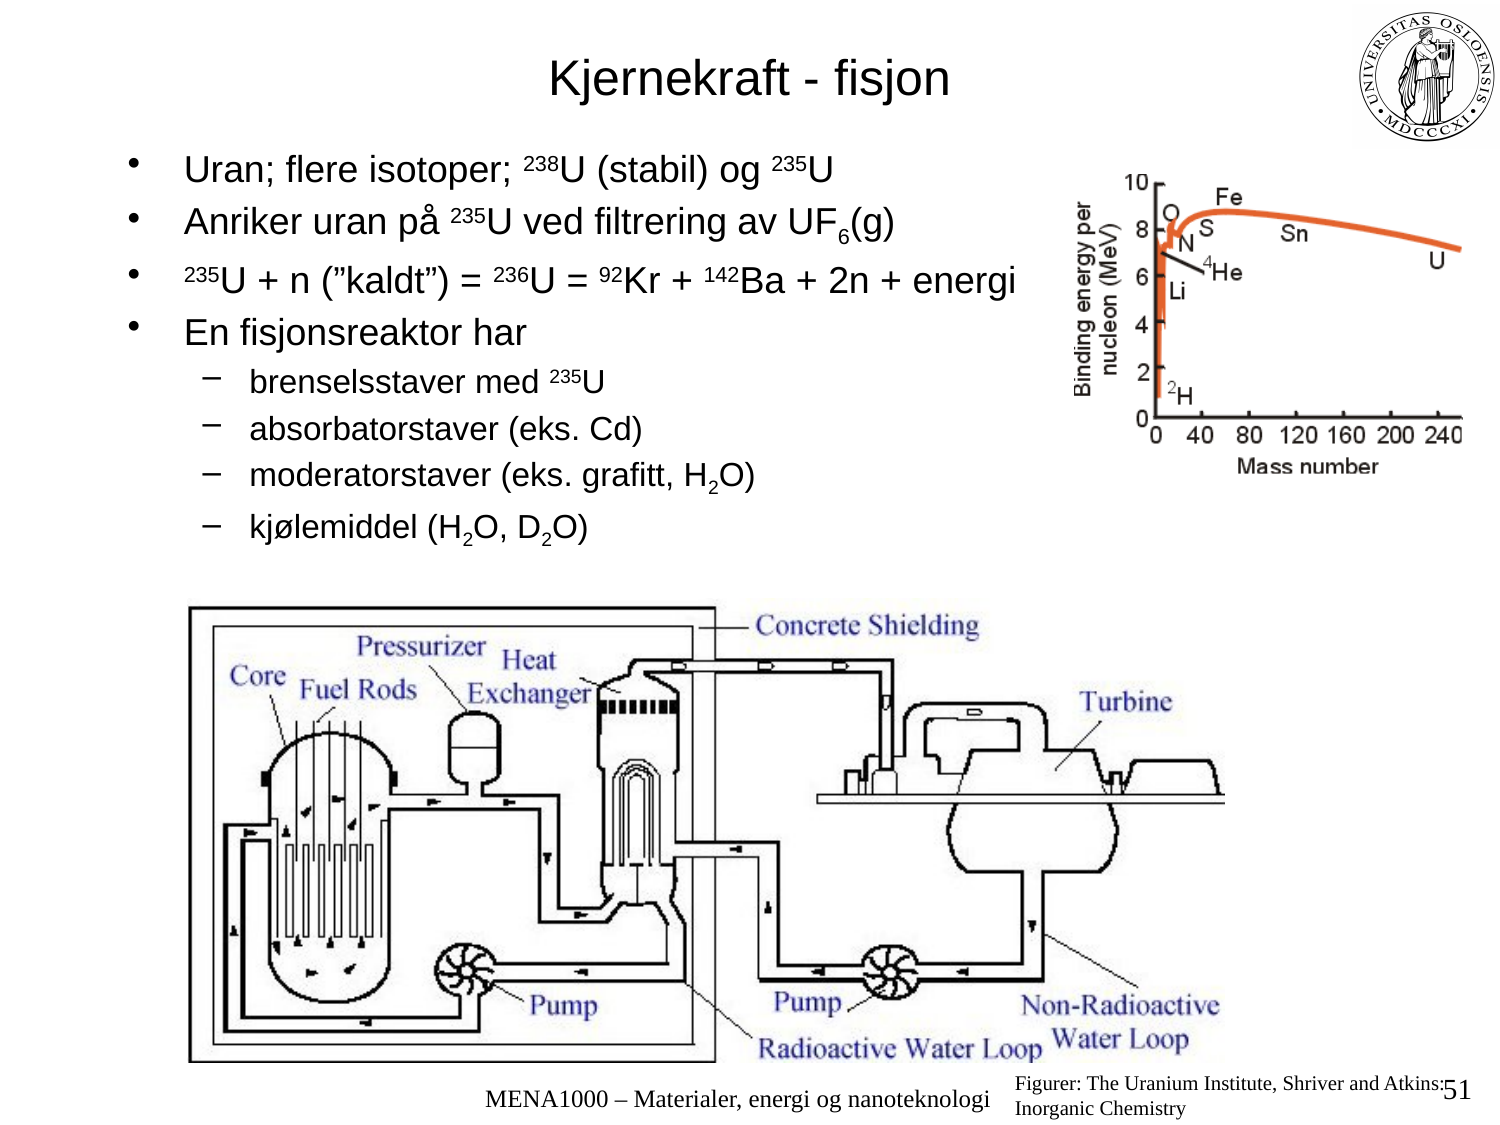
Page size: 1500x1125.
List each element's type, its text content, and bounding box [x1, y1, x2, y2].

slide_number 51 [1349, 1062, 1488, 1113]
picture [187, 598, 1226, 1063]
title Kjernekraft - fisjon [112, 12, 1388, 138]
text_box Figurer: The Uranium Institute, Shriver and Atkins: Inorganic Chemistry [999, 1062, 1475, 1125]
list Uran; flere isotoper; 238U (stabil) og 235U Anriker uran på 235U ved filtrering av UF6(g) 235U + n (”kaldt”) = 236U = 92Kr + 142Ba + 2n + energi En fisjonsreaktor har brenselsstaver med 235U absorbatorstaver (eks. Cd) moderatorstaver (eks. grafitt, H2O) kjølemiddel (H2O, D2O) [112, 136, 1113, 951]
picture [1074, 174, 1463, 476]
picture [1352, 4, 1500, 149]
footer MENA1000 – Materialer, energi og nanoteknologi [466, 1074, 999, 1125]
